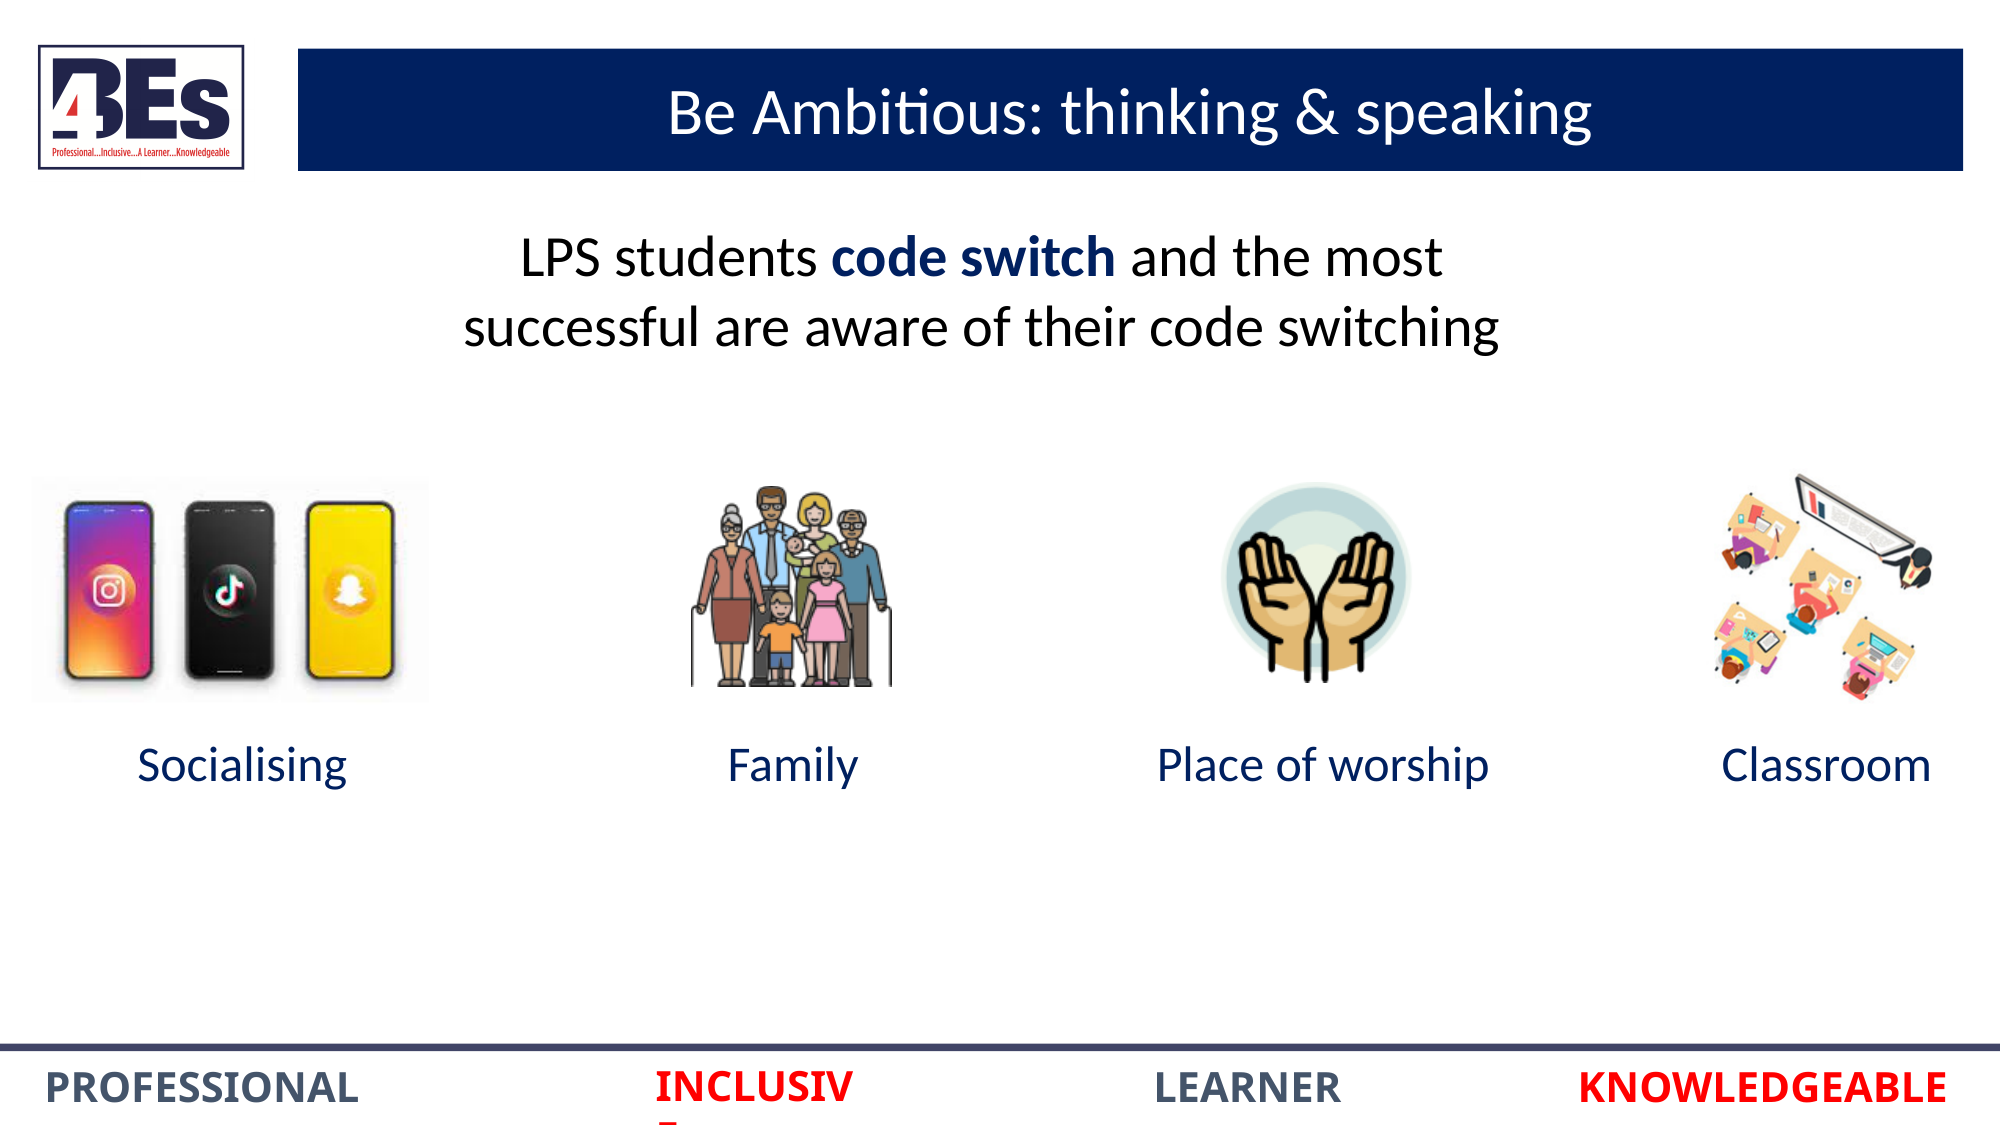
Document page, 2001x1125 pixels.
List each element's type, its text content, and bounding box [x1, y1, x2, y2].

text_box Classroom [1706, 723, 1948, 799]
text_box Place of worship [1142, 723, 1505, 799]
text_box [0, 1043, 2000, 1052]
picture [1689, 460, 1950, 712]
text_box LPS students code switch and the most successful are aware of their code switching [400, 210, 1563, 366]
text_box KNOWLEDGEABLE [1562, 1052, 1964, 1118]
text_box Be Ambitious: thinking & speaking [298, 48, 1964, 171]
text_box LEARNER [1138, 1052, 1407, 1118]
text_box Family [712, 723, 875, 799]
text_box INCLUSIVE [640, 1052, 892, 1125]
text_box PROFESSIONAL [29, 1052, 428, 1118]
text_box Socialising [122, 723, 363, 799]
picture [1216, 482, 1417, 683]
picture [691, 486, 892, 687]
picture [27, 38, 255, 182]
picture [31, 452, 429, 713]
